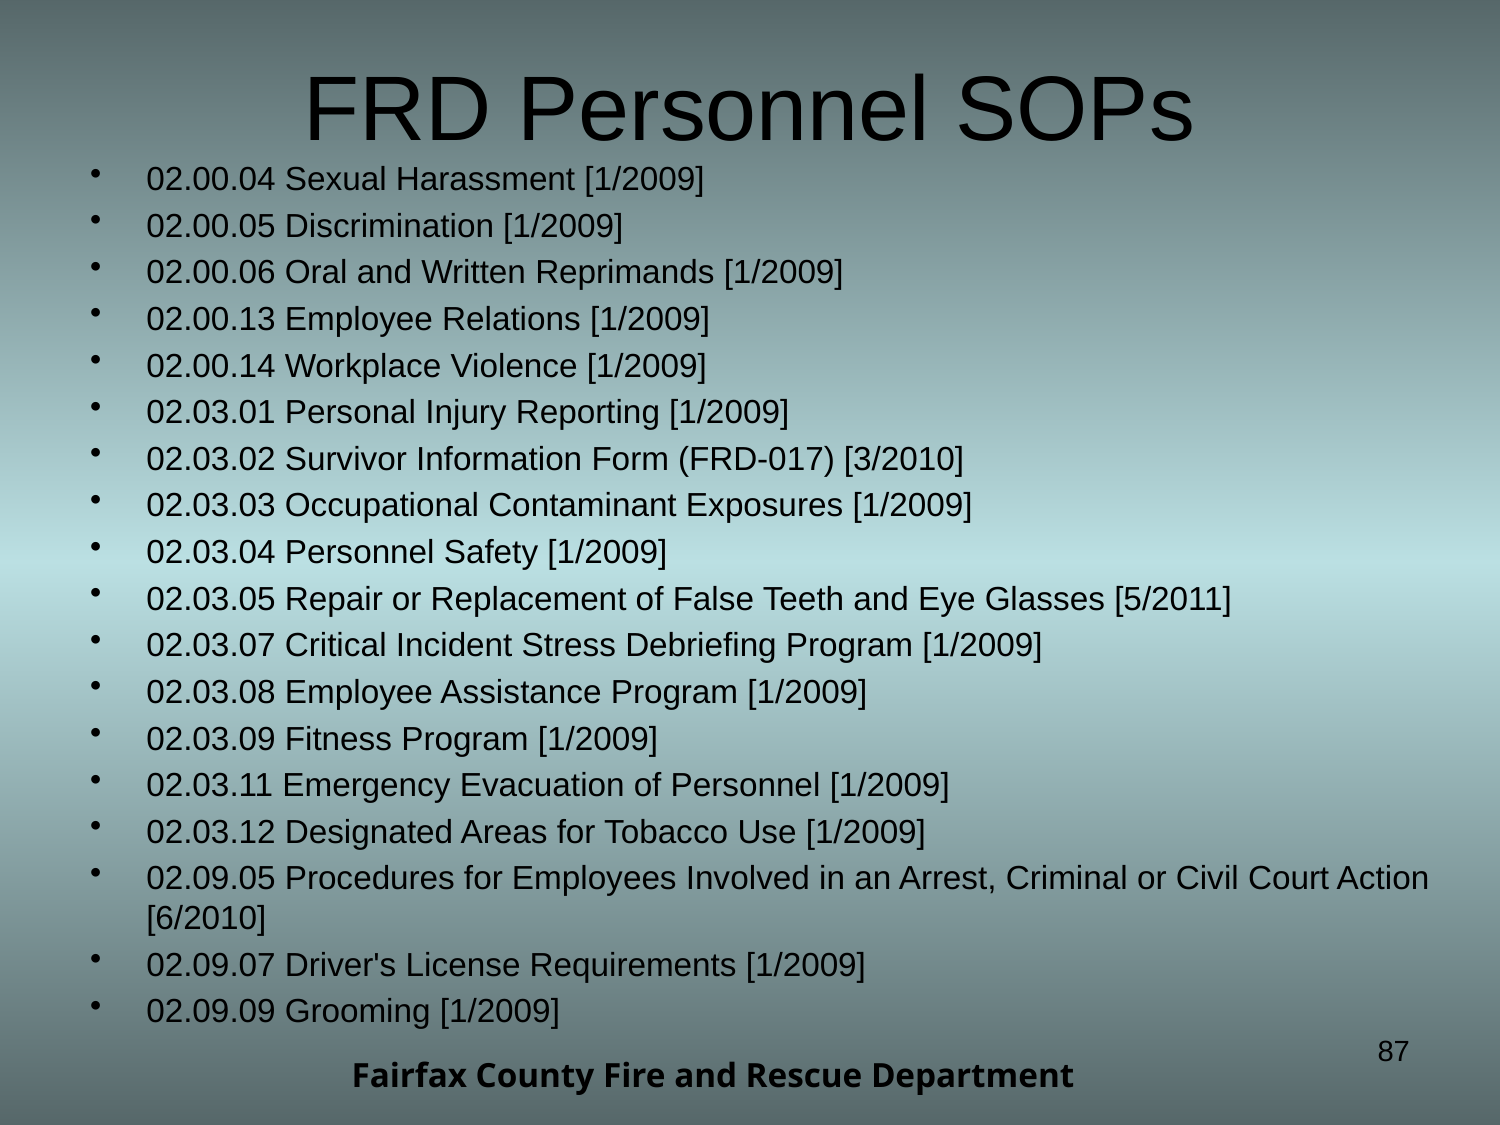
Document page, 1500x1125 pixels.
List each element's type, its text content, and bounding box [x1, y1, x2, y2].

slide_number 87 [1299, 1024, 1425, 1103]
list 02.00.04 Sexual Harassment [1/2009] 02.00.05 Discrimination [1/2009] 02.00.06 Oral and Written Reprimands [1/2009] 02.00.13 Employee Relations [1/2009] 02.00.14 Workplace Violence [1/2009] 02.03.01 Personal Injury Reporting [1/2009] 02.03.02 Survivor Information Form (FRD-017) [3/2010] 02.03.03 Occupational Contaminant Exposures [1/2009] 02.03.04 Personnel Safety [1/2009] 02.03.05 Repair or Replacement of False Teeth and Eye Glasses [5/2011] 02.03.07 Critical Incident Stress Debriefing Program [1/2009] 02.03.08 Employee Assistance Program [1/2009] 02.03.09 Fitness Program [1/2009] 02.03.11 Emergency Evacuation of Personnel [1/2009] 02.03.12 Designated Areas for Tobacco Use [1/2009] 02.09.05 Procedures for Employees Involved in an Arrest, Criminal or Civil Court Action [6/2010] 02.09.07 Driver's License Requirements [1/2009] 02.09.09 Grooming [1/2009] [75, 149, 1450, 1063]
title FRD Personnel SOPs [75, 45, 1425, 149]
